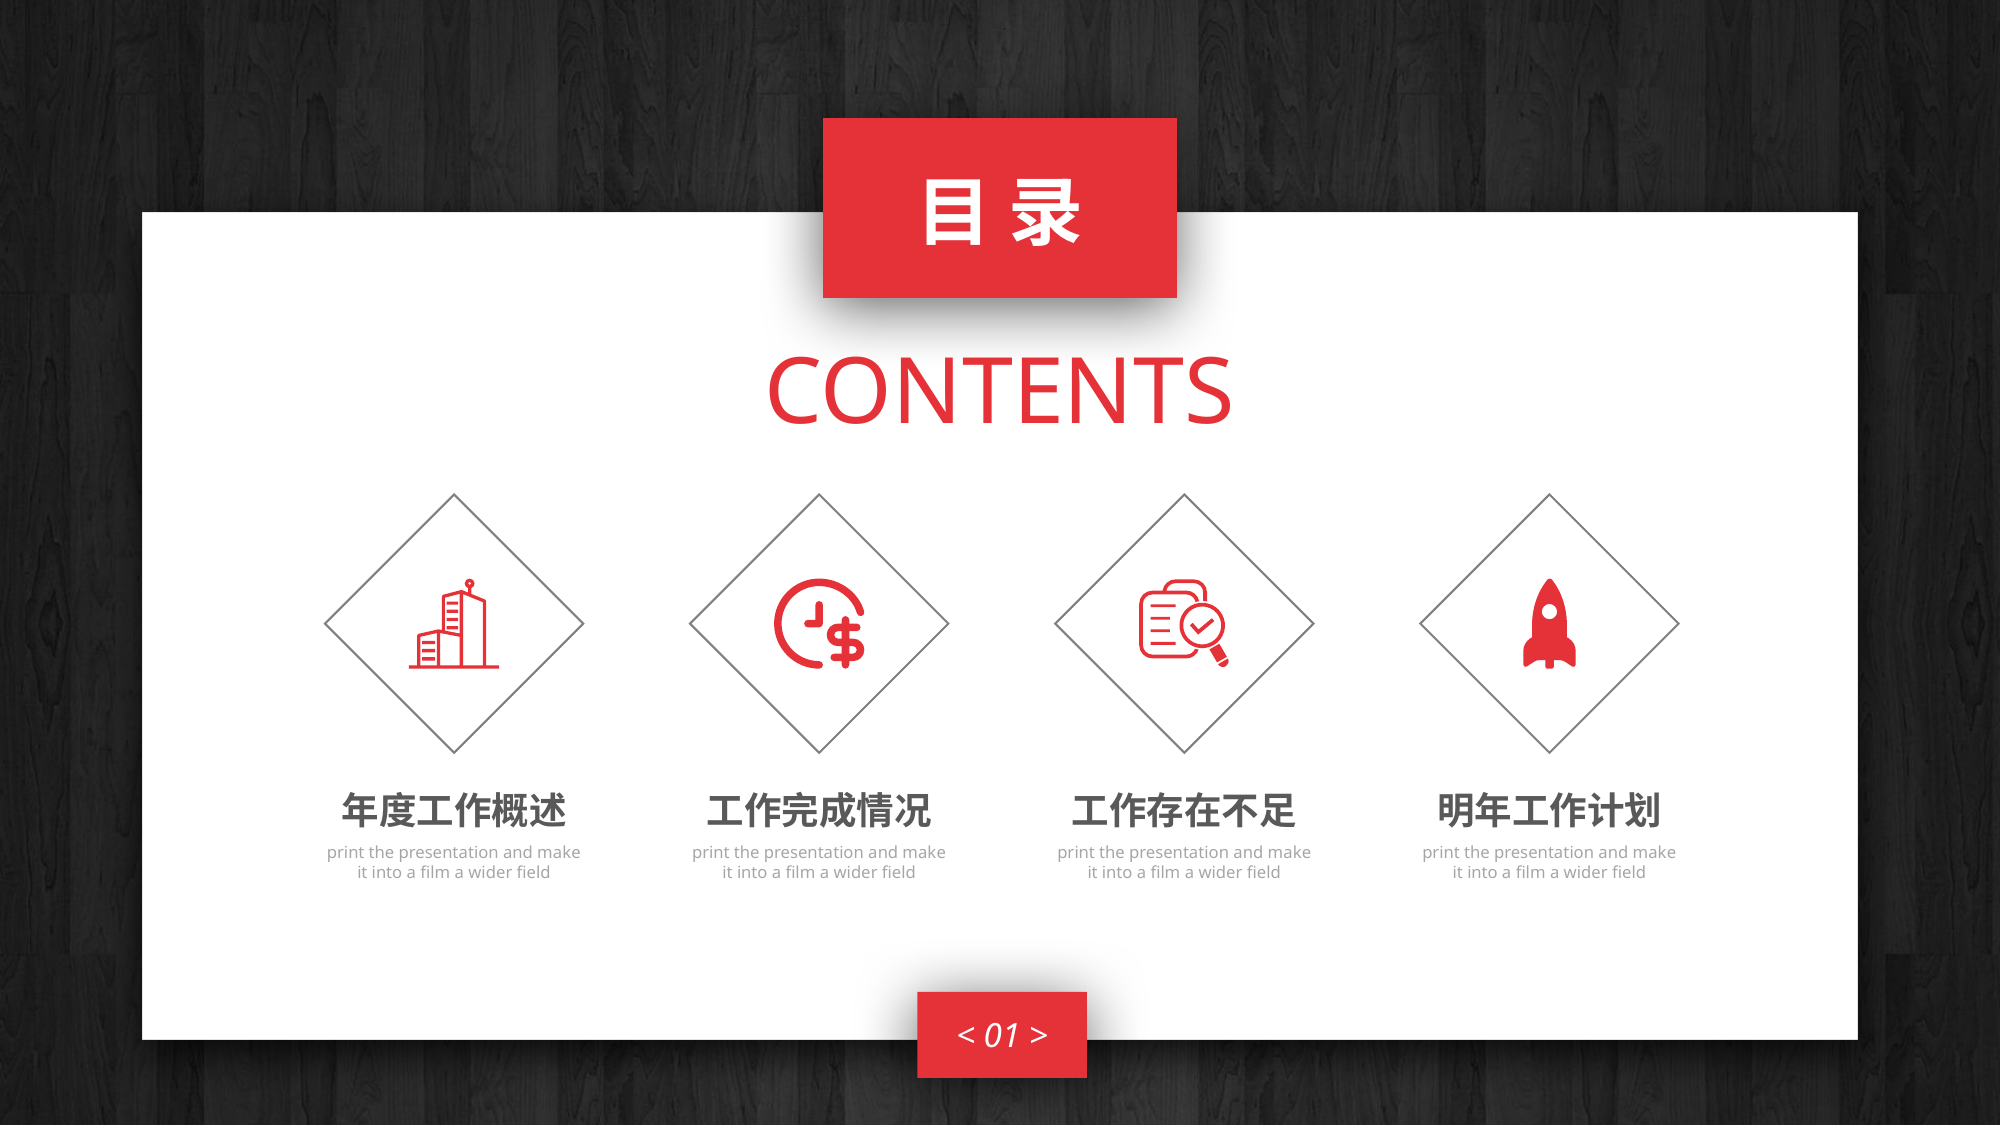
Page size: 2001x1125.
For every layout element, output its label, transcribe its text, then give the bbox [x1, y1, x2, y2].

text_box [1402, 779, 1697, 891]
text_box 目 录 [901, 157, 1099, 164]
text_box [672, 779, 967, 891]
text_box [822, 117, 1178, 164]
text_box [1037, 779, 1332, 891]
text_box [307, 779, 602, 891]
picture [0, 0, 2000, 1125]
